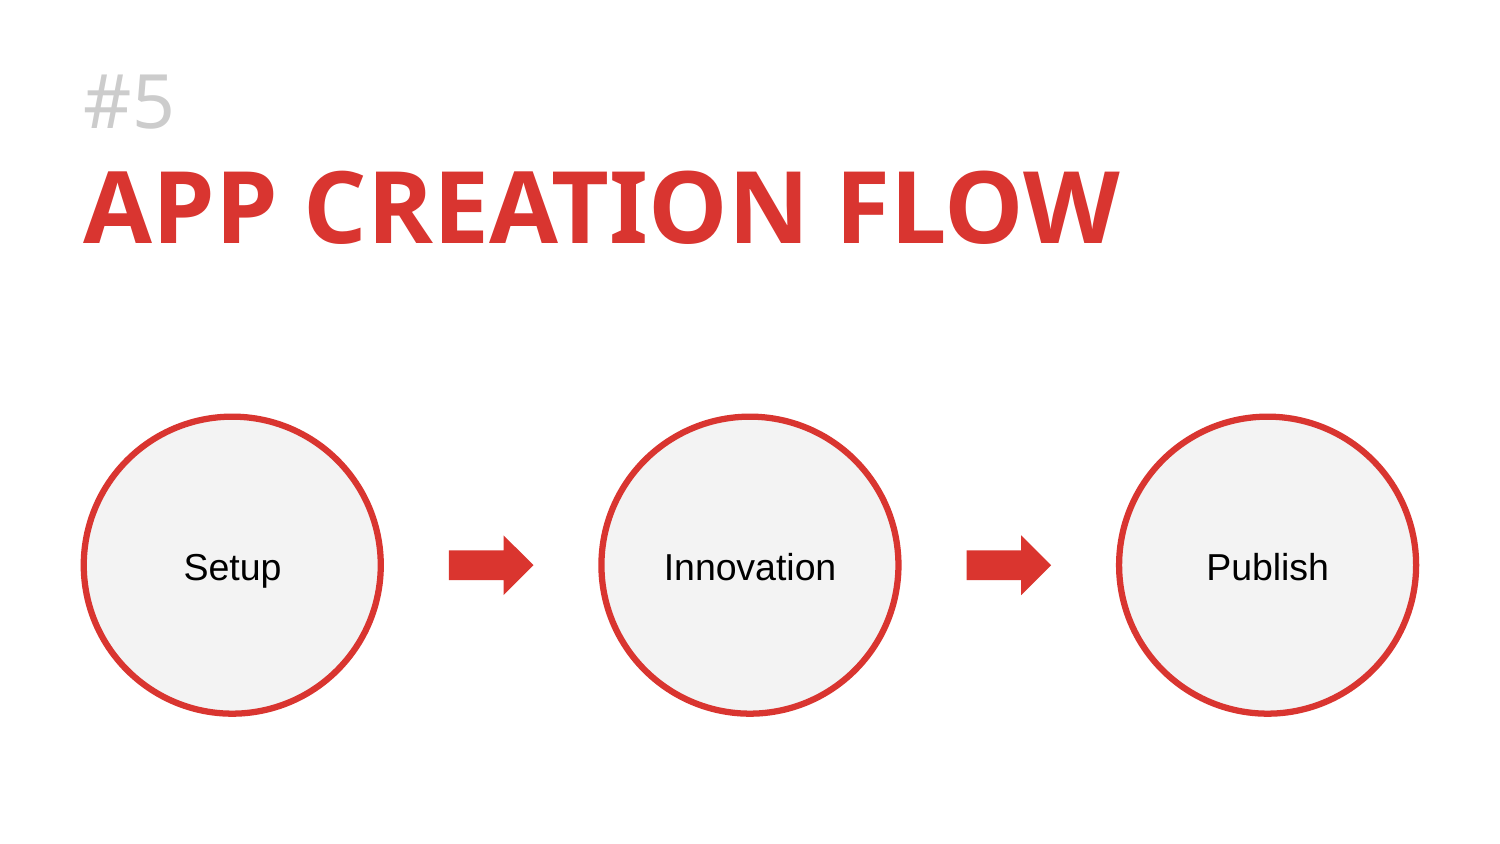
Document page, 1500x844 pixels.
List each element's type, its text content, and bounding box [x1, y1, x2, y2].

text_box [83, 416, 381, 714]
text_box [601, 416, 899, 714]
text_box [1118, 416, 1417, 714]
text_box [448, 535, 534, 596]
text_box [966, 535, 1052, 596]
title #5 APP CREATION FLOW [83, 52, 1417, 275]
